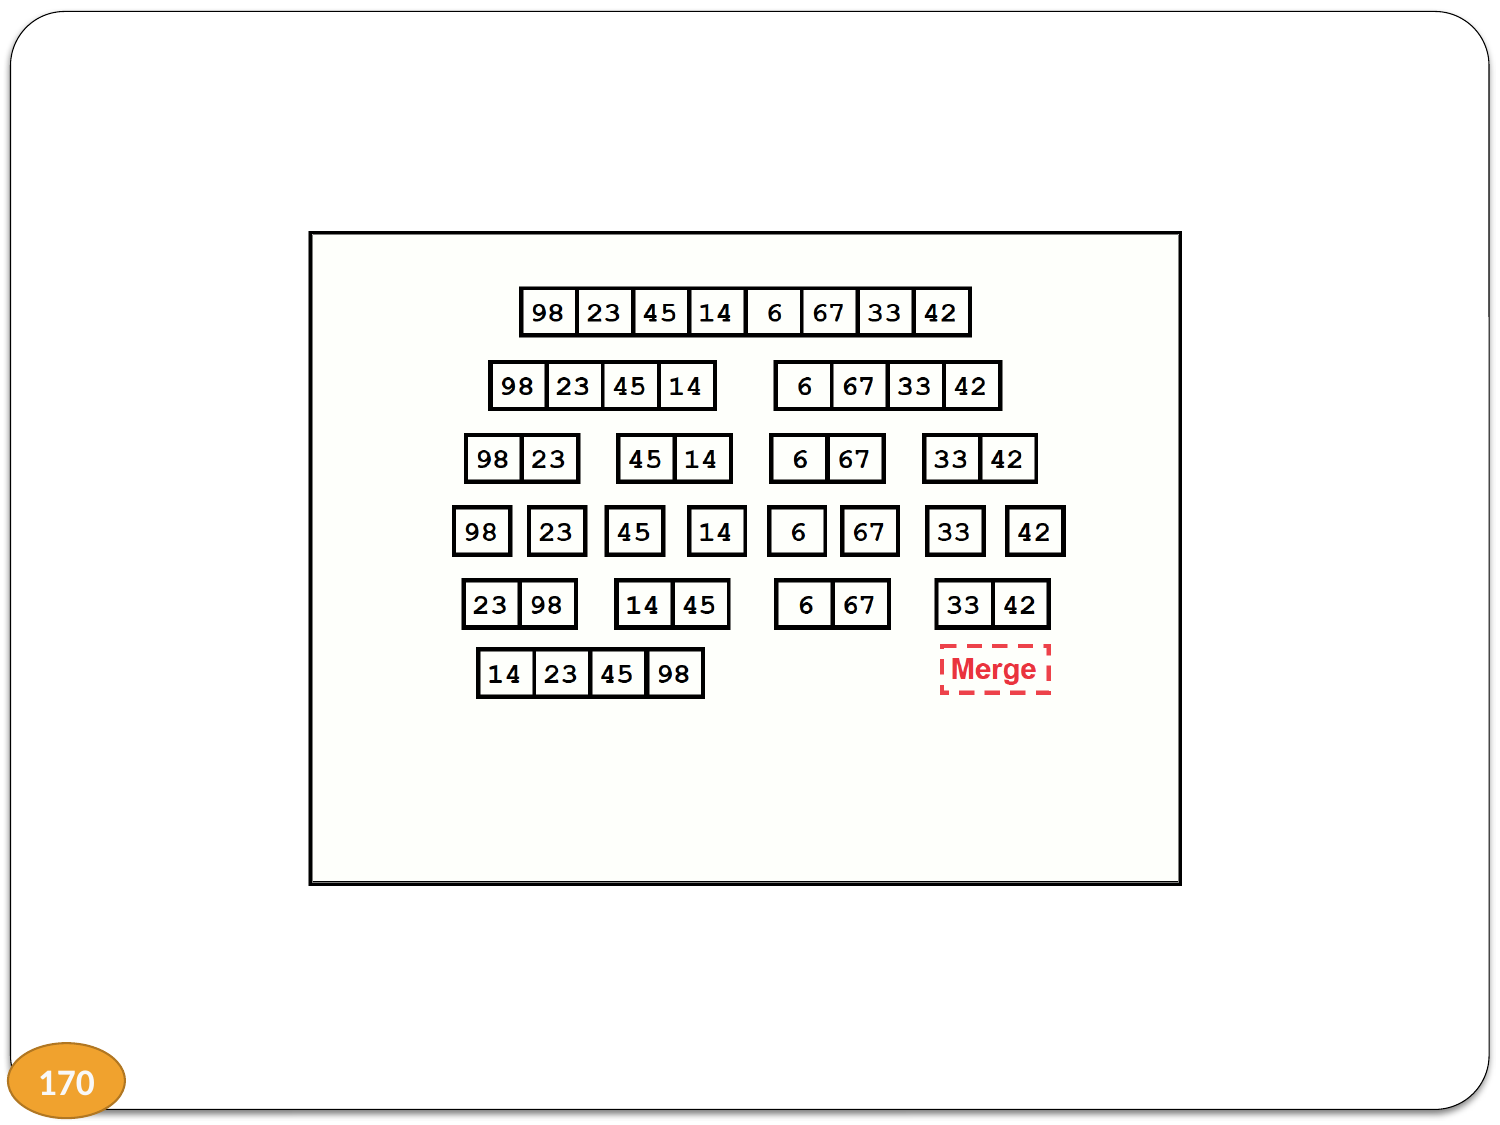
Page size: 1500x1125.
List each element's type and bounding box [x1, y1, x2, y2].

list [305, 226, 1187, 891]
